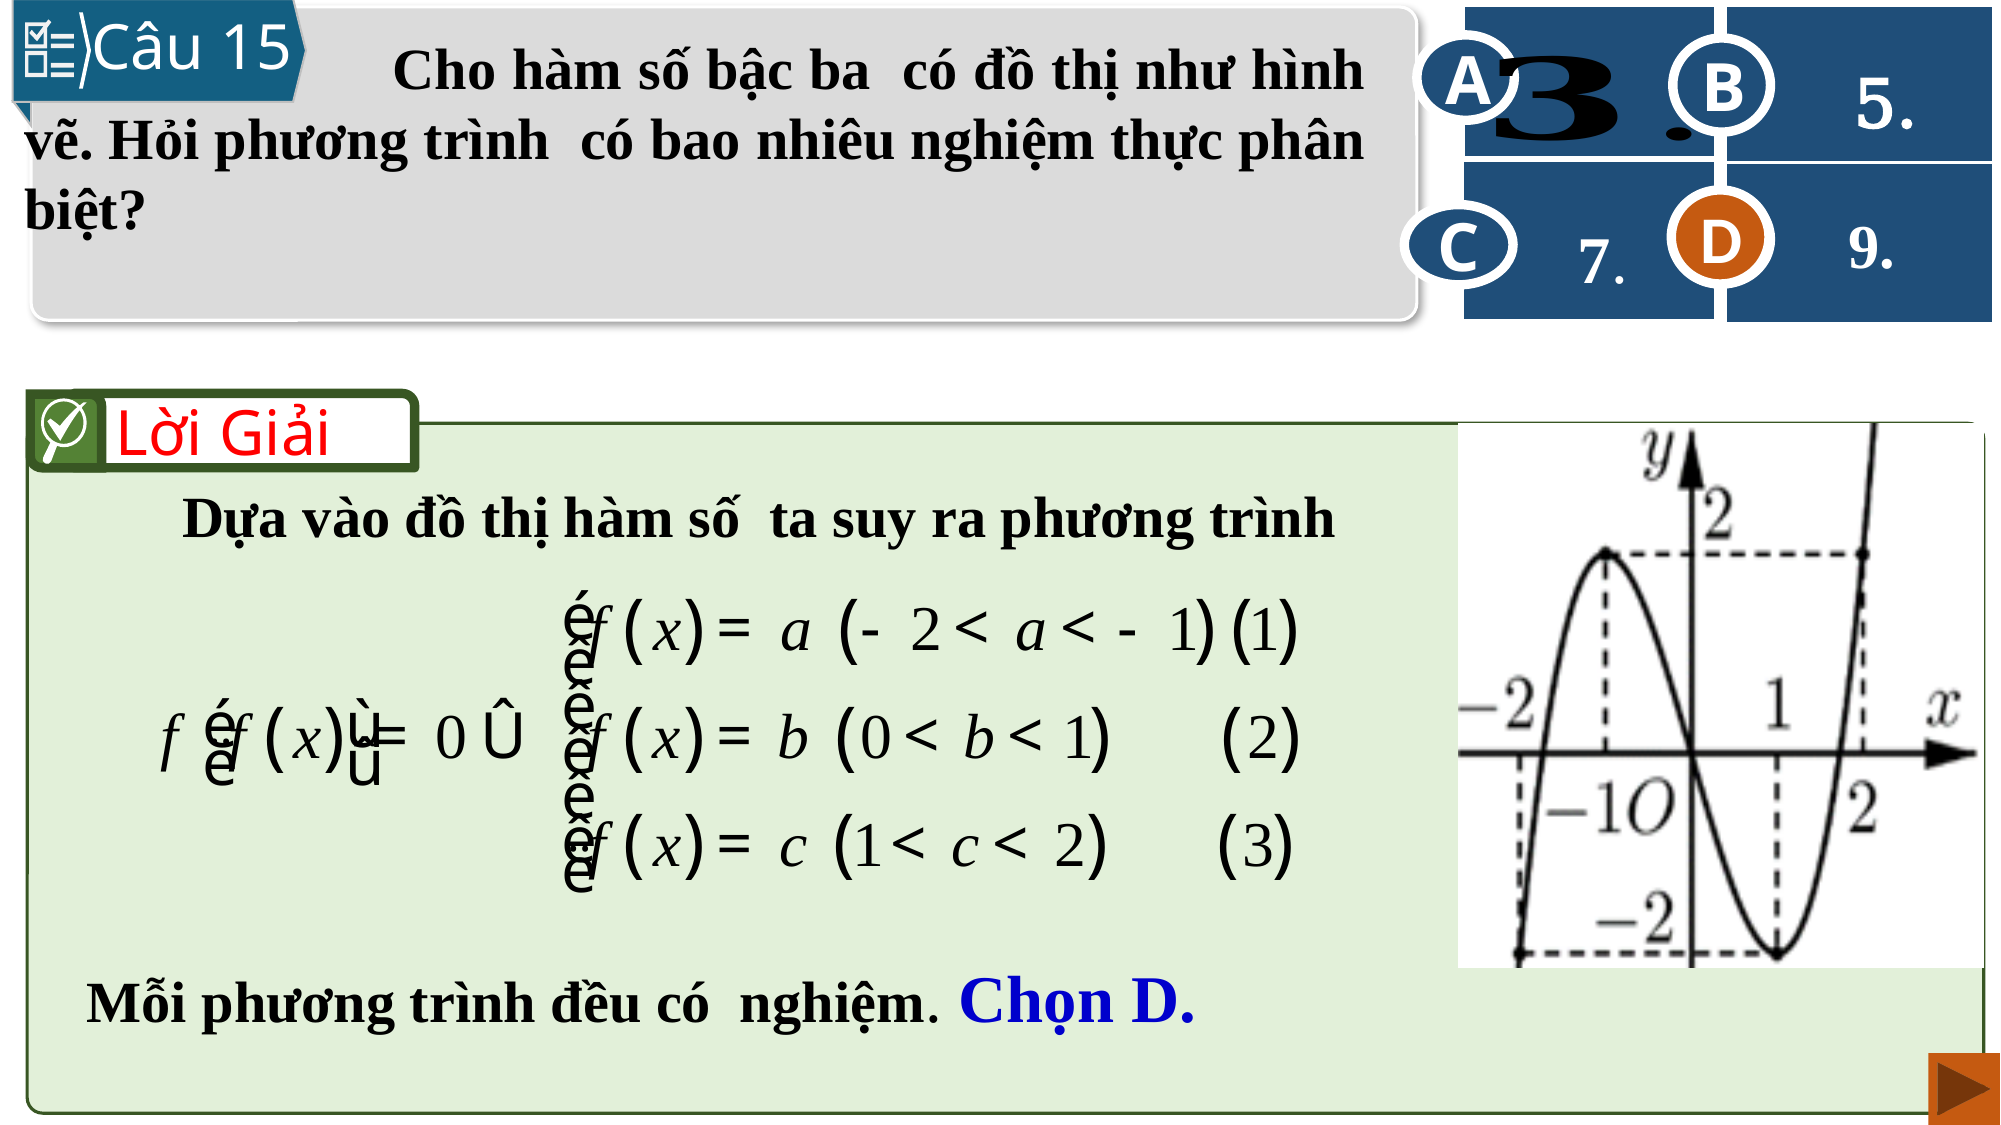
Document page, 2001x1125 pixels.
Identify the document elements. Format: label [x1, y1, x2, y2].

text_box [1927, 1052, 2000, 1125]
text_box [9, 0, 1417, 321]
picture [1458, 423, 1984, 968]
text_box [1416, 4, 1716, 160]
text_box [1404, 160, 1716, 321]
text_box [136, 573, 1316, 912]
text_box [1672, 5, 1994, 162]
text_box [1672, 162, 1994, 324]
text_box [27, 385, 1984, 1114]
